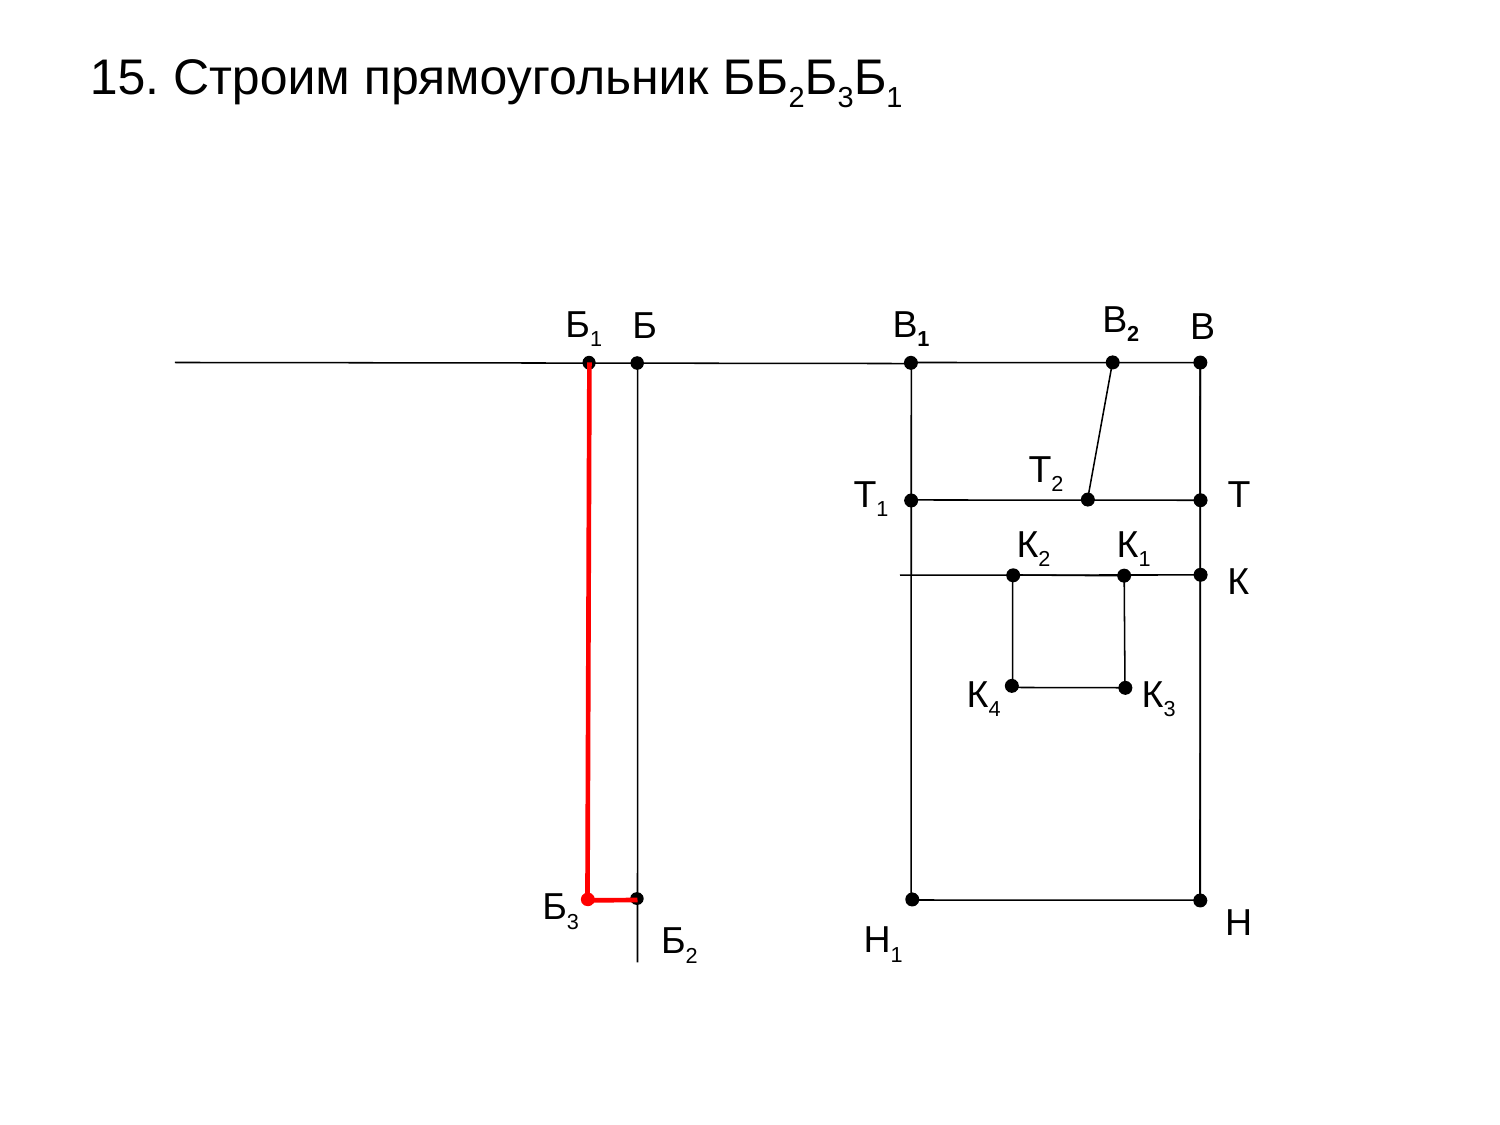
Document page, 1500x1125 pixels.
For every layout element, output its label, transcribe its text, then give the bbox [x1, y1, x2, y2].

text_box Т [1212, 462, 1266, 523]
text_box К2 [1001, 512, 1066, 574]
text_box Т2 [1013, 437, 1079, 498]
text_box [1007, 569, 1019, 574]
text_box В2 [1087, 287, 1163, 354]
text_box [632, 356, 643, 360]
text_box [1119, 681, 1126, 687]
text_box [1194, 356, 1207, 369]
text_box К4 [951, 662, 1016, 729]
text_box [906, 893, 919, 906]
text_box К1 [1101, 512, 1166, 574]
text_box В1 [877, 292, 945, 358]
text_box [583, 356, 595, 360]
text_box Т1 [838, 462, 904, 529]
text_box [631, 892, 643, 904]
text_box Б [617, 293, 672, 354]
text_box Б1 [550, 292, 617, 359]
text_box Б3 [527, 874, 594, 941]
text_box [904, 494, 918, 507]
text_box [1200, 894, 1207, 907]
text_box [581, 893, 594, 906]
text_box [1201, 494, 1207, 507]
text_box [1201, 568, 1207, 581]
text_box [1107, 356, 1119, 360]
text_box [318, 630, 859, 634]
text_box К [1212, 549, 1263, 610]
text_box [1194, 568, 1199, 581]
text_box Н1 [848, 907, 918, 974]
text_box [1030, 418, 1169, 444]
text_box В [1175, 294, 1231, 355]
text_box К3 [1126, 662, 1191, 729]
text_box 15. Строим прямоугольник ББ2Б3Б1 [74, 37, 1413, 121]
text_box Н [1210, 890, 1268, 951]
text_box Б2 [646, 908, 722, 975]
